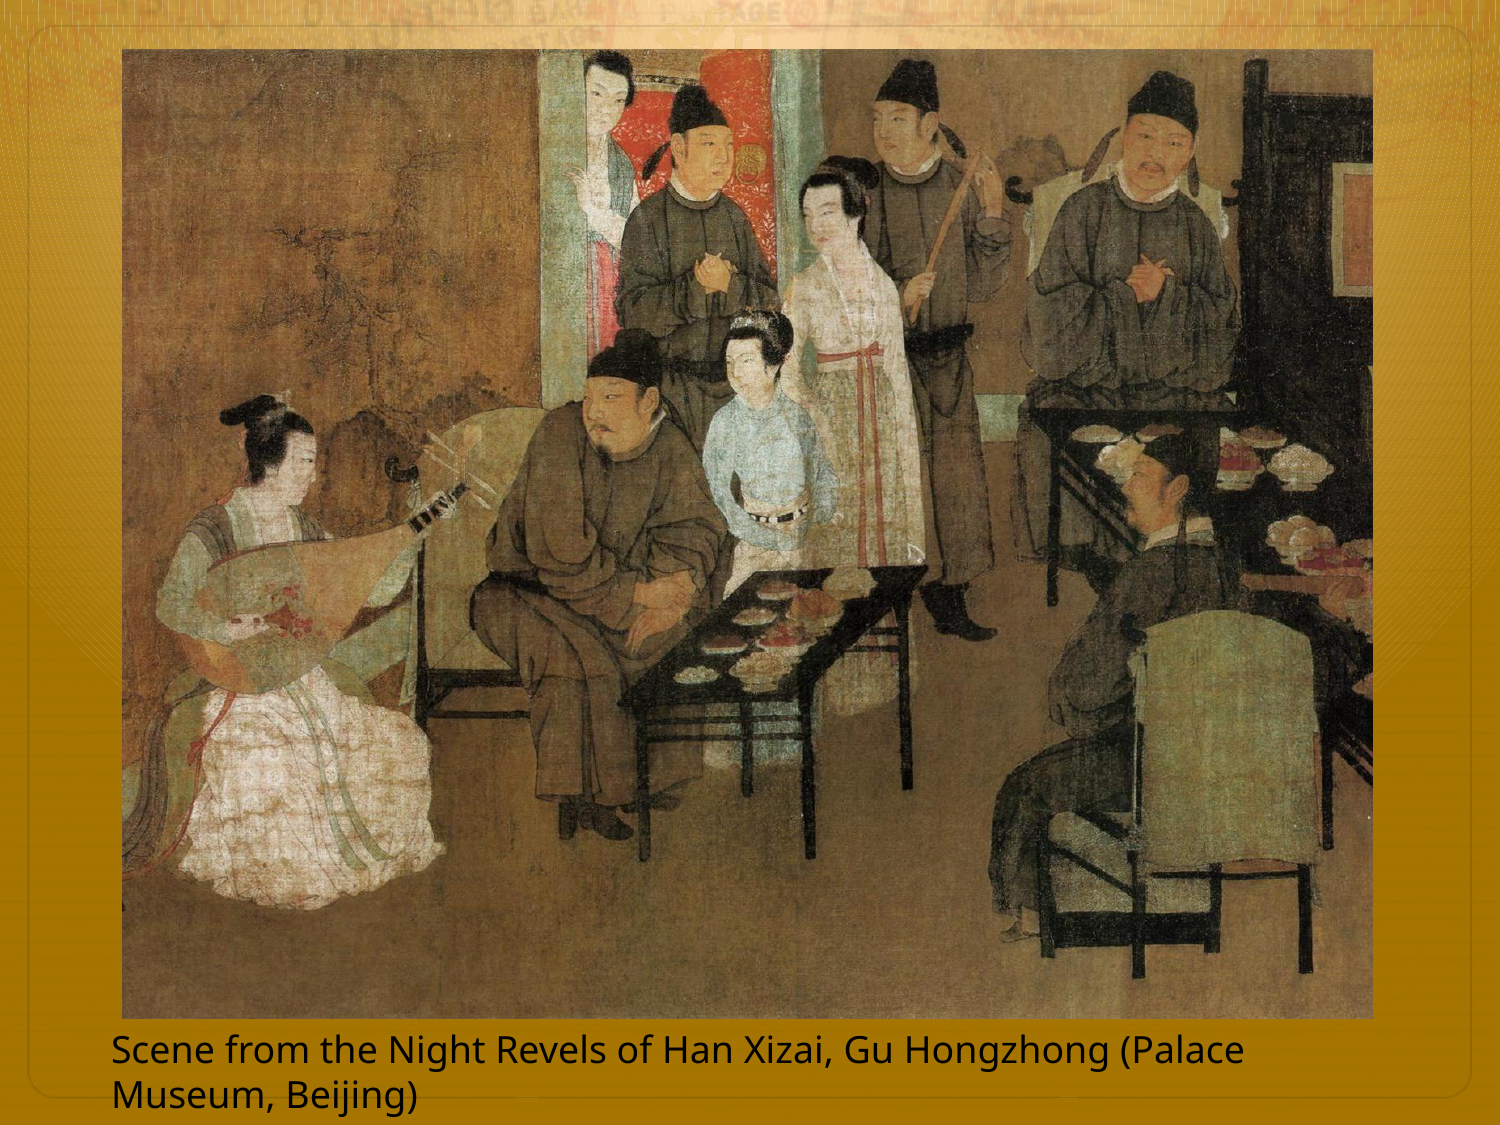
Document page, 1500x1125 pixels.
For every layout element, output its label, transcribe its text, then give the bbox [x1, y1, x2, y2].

text_box Scene from the Night Revels of Han Xizai, Gu Hongzhong (Palace Museum, Beijing) [96, 1048, 1262, 1124]
picture [0, 0, 1500, 1125]
